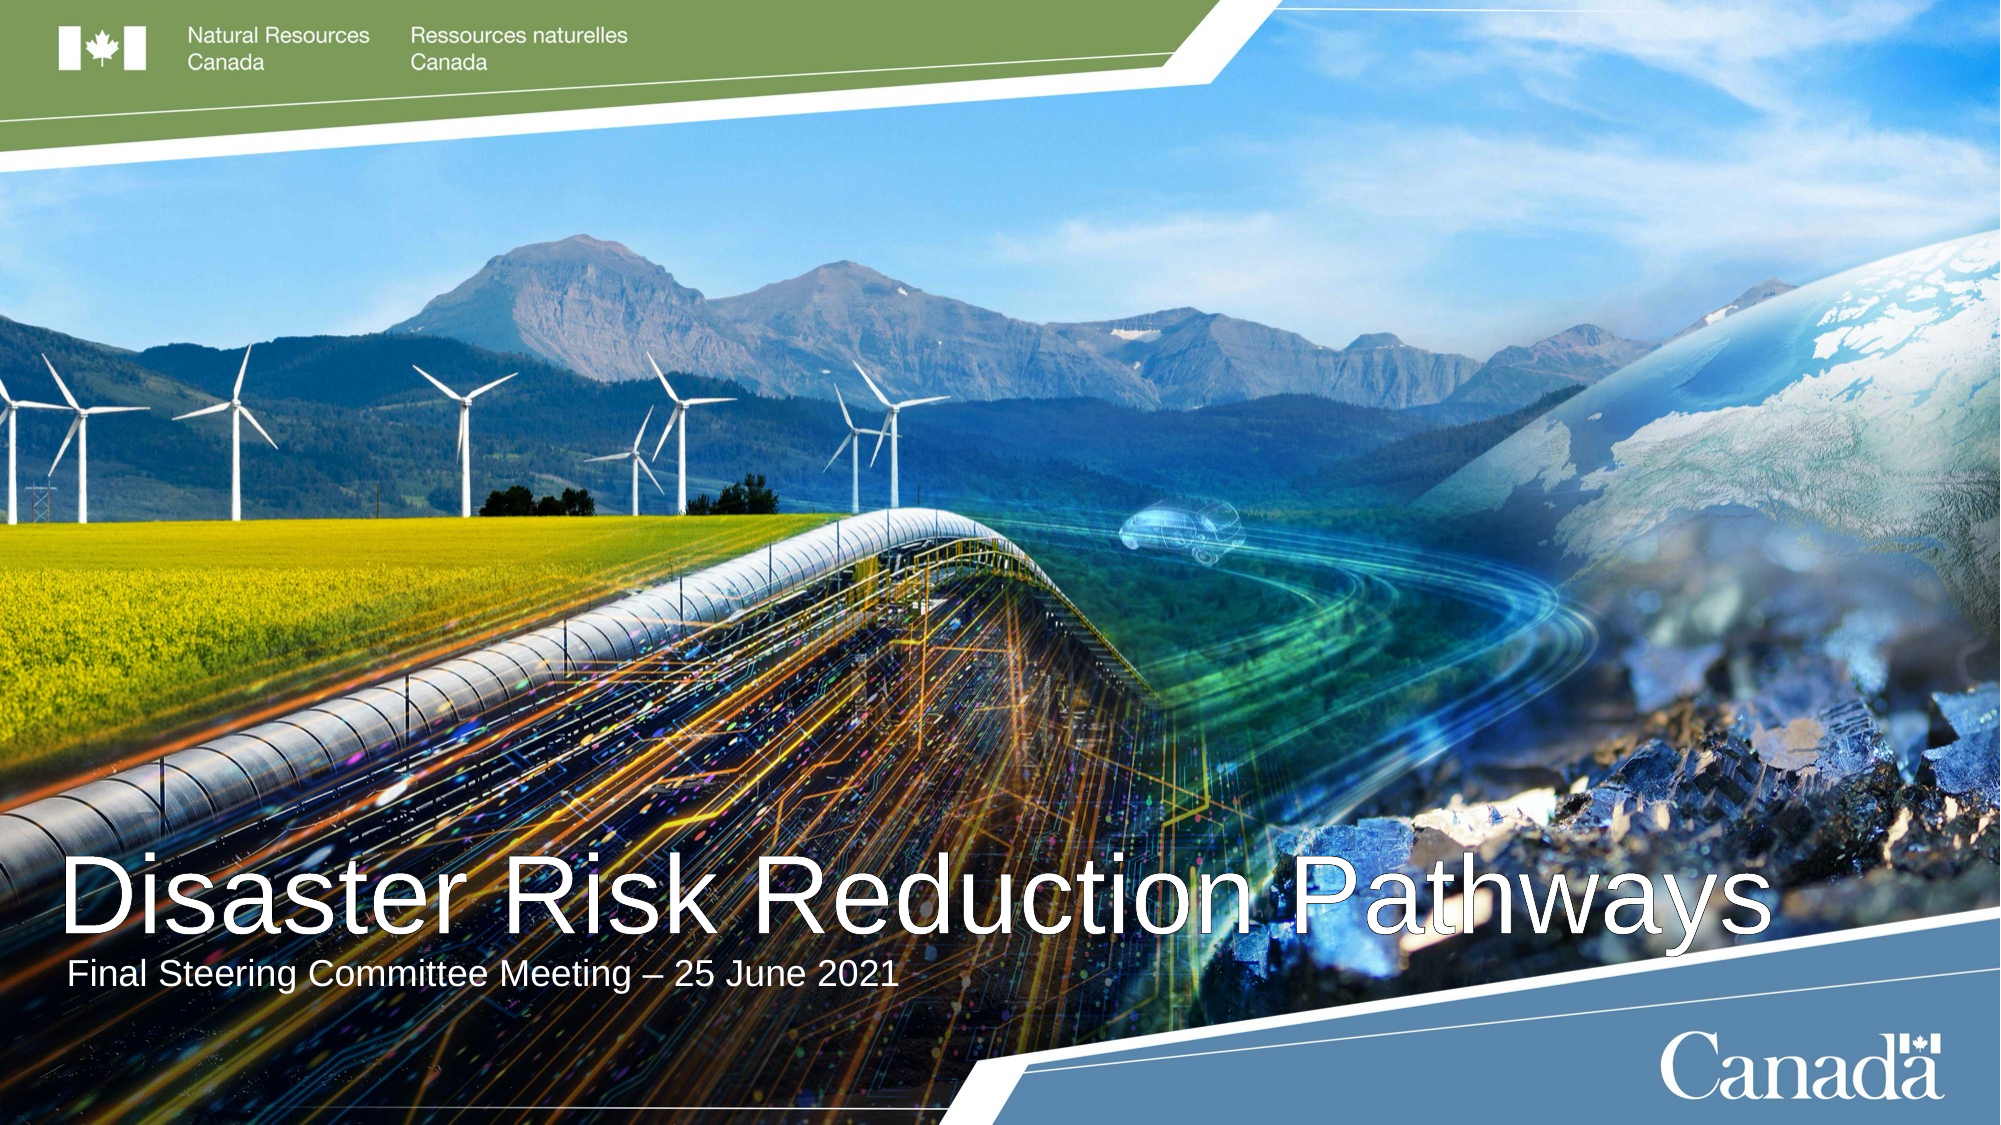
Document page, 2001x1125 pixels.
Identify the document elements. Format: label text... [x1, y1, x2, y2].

list Final Steering Committee Meeting – 25 June 2021 [56, 940, 1139, 1072]
picture [0, 0, 2000, 1125]
title Disaster Risk Reduction Pathways [56, 759, 1927, 957]
